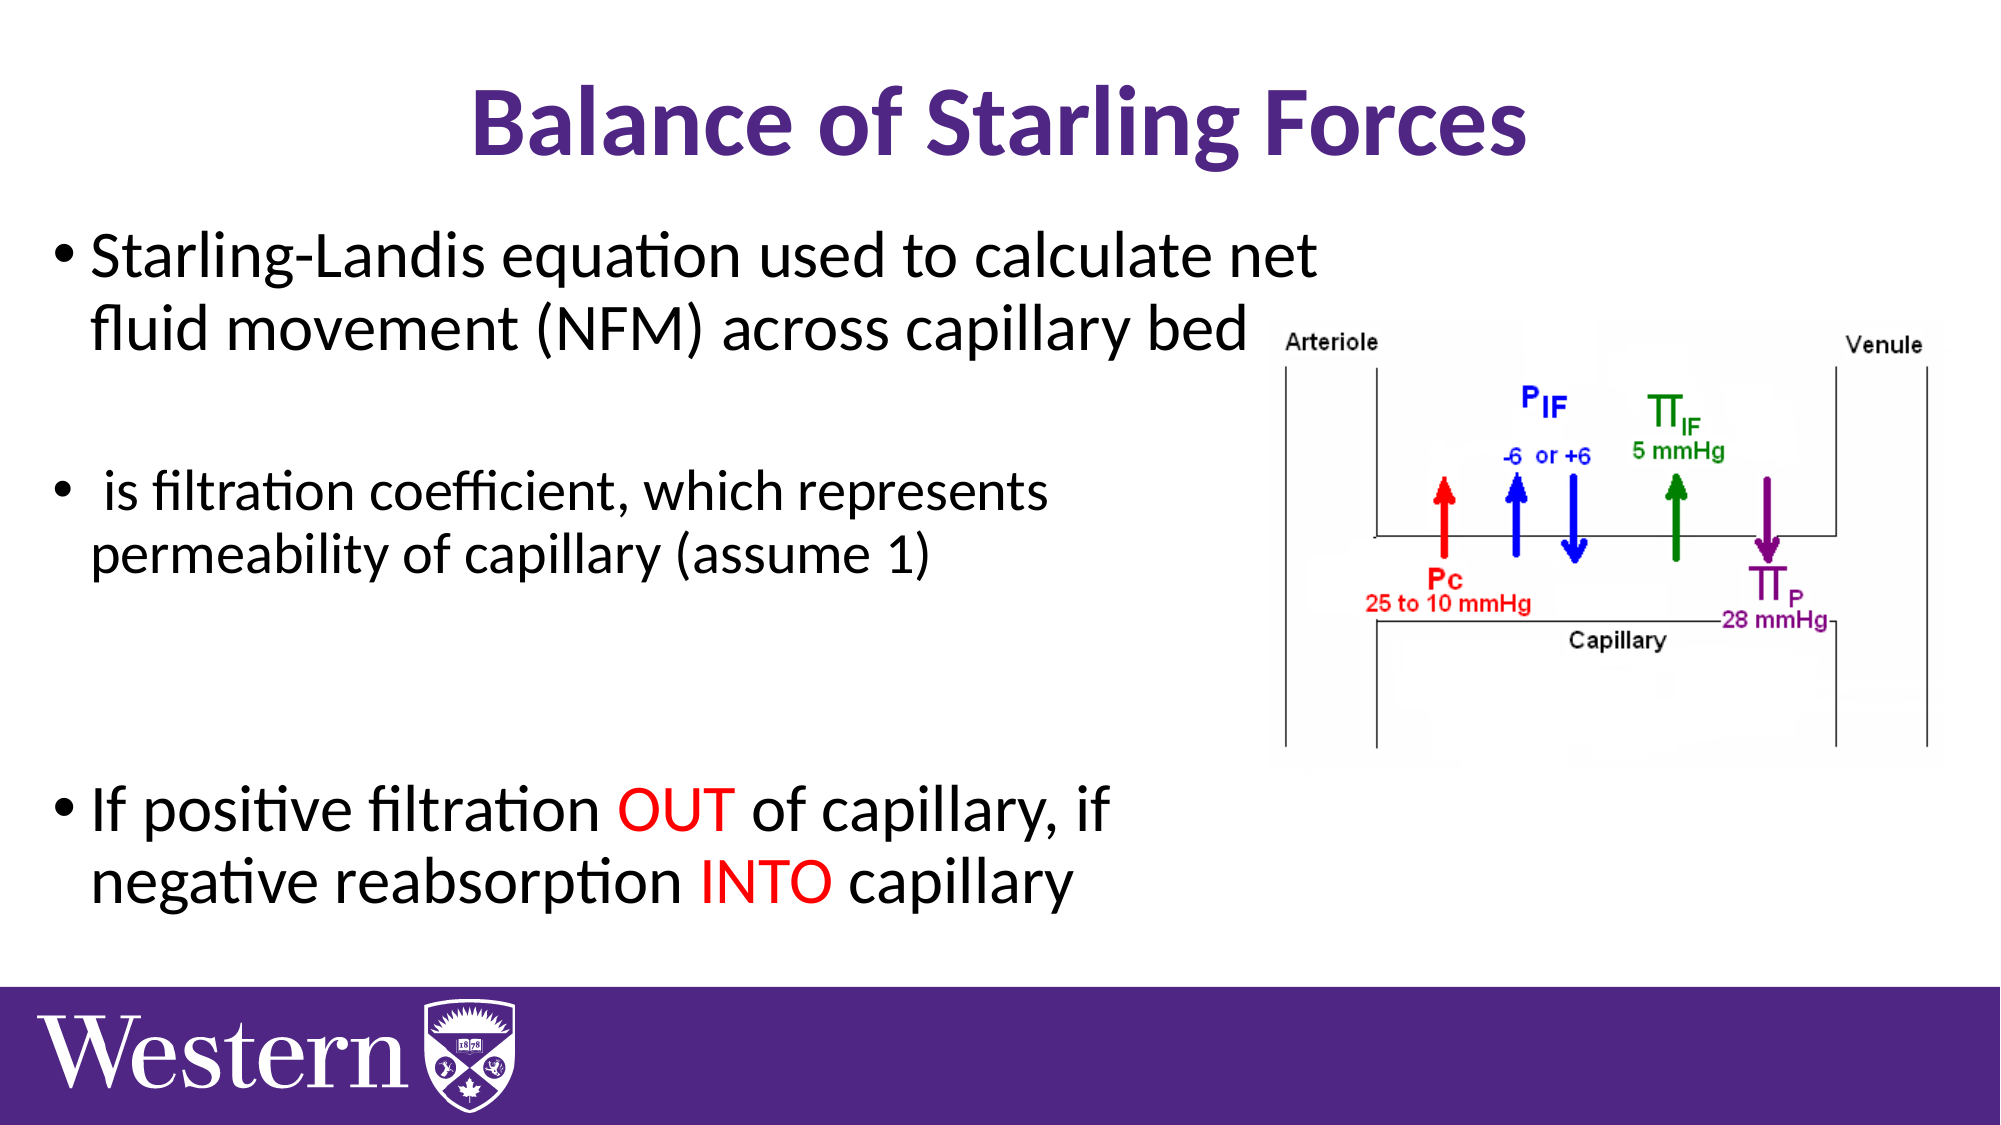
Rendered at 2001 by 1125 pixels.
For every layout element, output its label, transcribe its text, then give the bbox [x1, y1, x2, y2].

picture [1259, 302, 1956, 778]
picture [37, 999, 515, 1113]
text_box [0, 986, 2000, 1125]
title Balance of Starling Forces [137, 32, 1863, 213]
